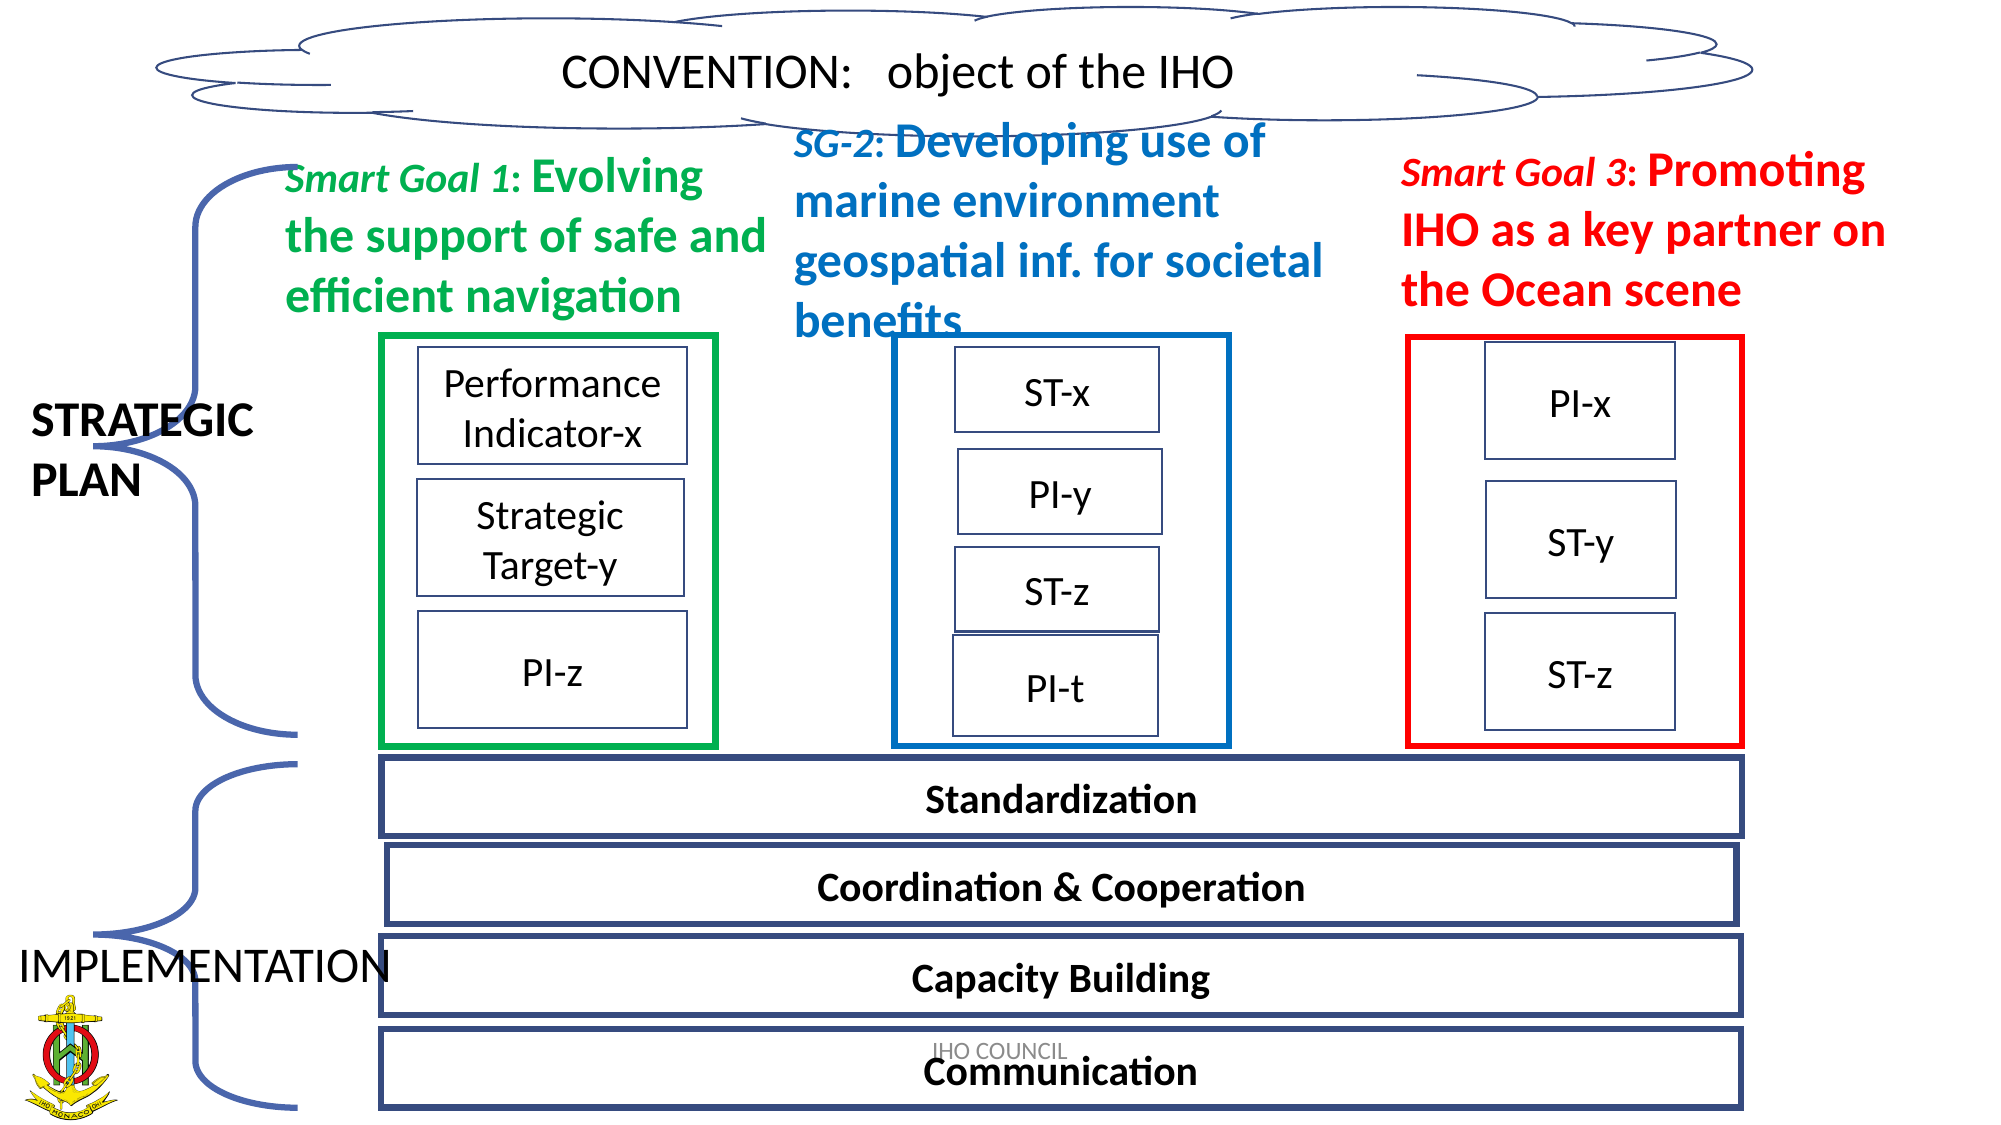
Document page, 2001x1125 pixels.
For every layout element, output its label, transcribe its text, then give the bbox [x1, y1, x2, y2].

text_box Standardization [380, 756, 1743, 837]
picture [17, 990, 122, 1125]
text_box STRATEGIC PLAN [16, 379, 269, 514]
text_box [380, 334, 717, 747]
text_box Smart Goal 1: Evolving the support of safe and efficient navigation [270, 134, 778, 330]
text_box [1407, 336, 1743, 747]
text_box ST-z [1484, 612, 1676, 731]
text_box PI-y [957, 448, 1163, 535]
text_box Smart Goal 3: Promoting IHO as a key partner on the Ocean scene [1386, 129, 1929, 324]
text_box ST-z [954, 546, 1160, 633]
text_box Capacity Building [380, 935, 1742, 1016]
text_box ST-x [954, 346, 1160, 433]
footer IHO COUNCIL [662, 1019, 1338, 1028]
text_box PI-t [952, 634, 1159, 737]
text_box Coordination & Cooperation [386, 844, 1737, 925]
text_box [153, 763, 298, 925]
text_box Strategic Target-y [416, 478, 685, 597]
text_box PI-x [1484, 341, 1676, 460]
text_box [194, 1000, 298, 1109]
text_box Performance Indicator-x [417, 346, 688, 465]
text_box [194, 166, 298, 736]
text_box ST-y [1485, 480, 1677, 599]
text_box Communication [380, 1028, 1742, 1109]
text_box [894, 334, 1230, 747]
text_box CONVENTION: object of the IHO [155, 5, 1754, 130]
text_box SG-2: Developing use of marine environment geospatial inf. for societal benefits [778, 100, 1435, 356]
text_box IMPLEMENTATION [3, 925, 419, 1000]
text_box PI-z [417, 610, 688, 729]
